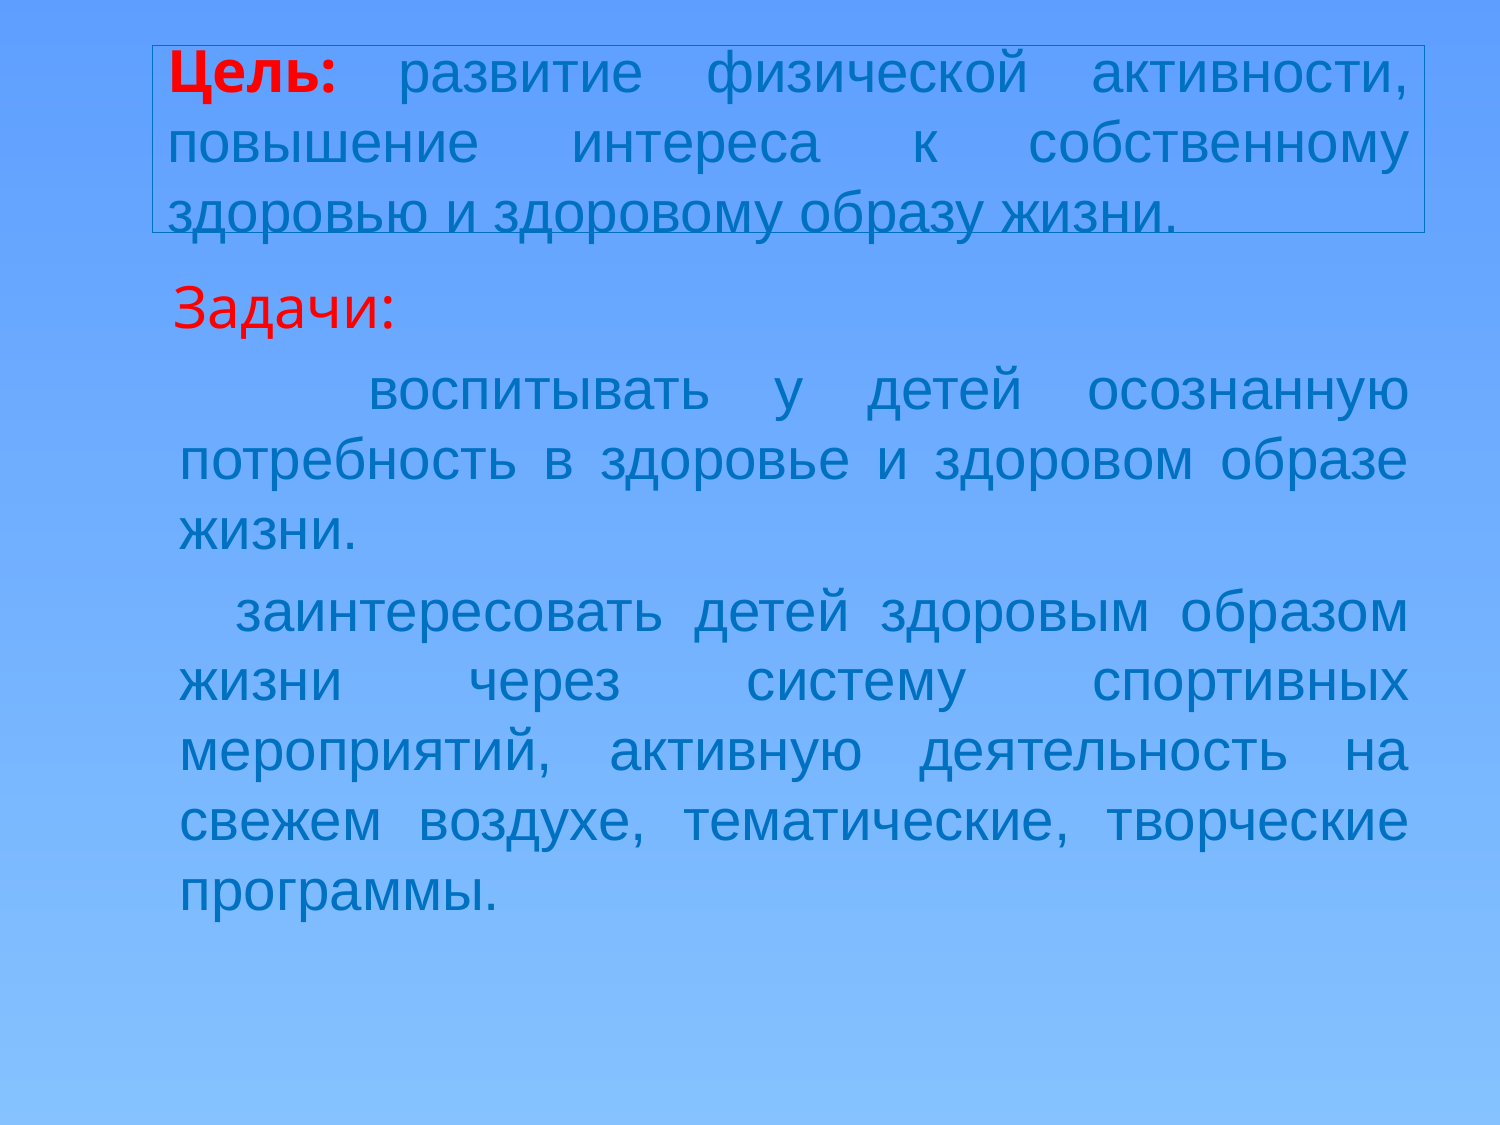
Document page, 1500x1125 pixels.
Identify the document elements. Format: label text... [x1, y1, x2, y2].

list Задачи: воспитывать у детей осознанную потребность в здоровье и здоровом образе жизни. заинтересовать детей здоровым образом жизни через систему спортивных мероприятий, активную деятельность на свежем воздухе, тематические, творческие программы. [75, 262, 1425, 1035]
title Цель: развитие физической активности, повышение интереса к собственному здоровью и здоровому образу жизни. [152, 45, 1425, 233]
